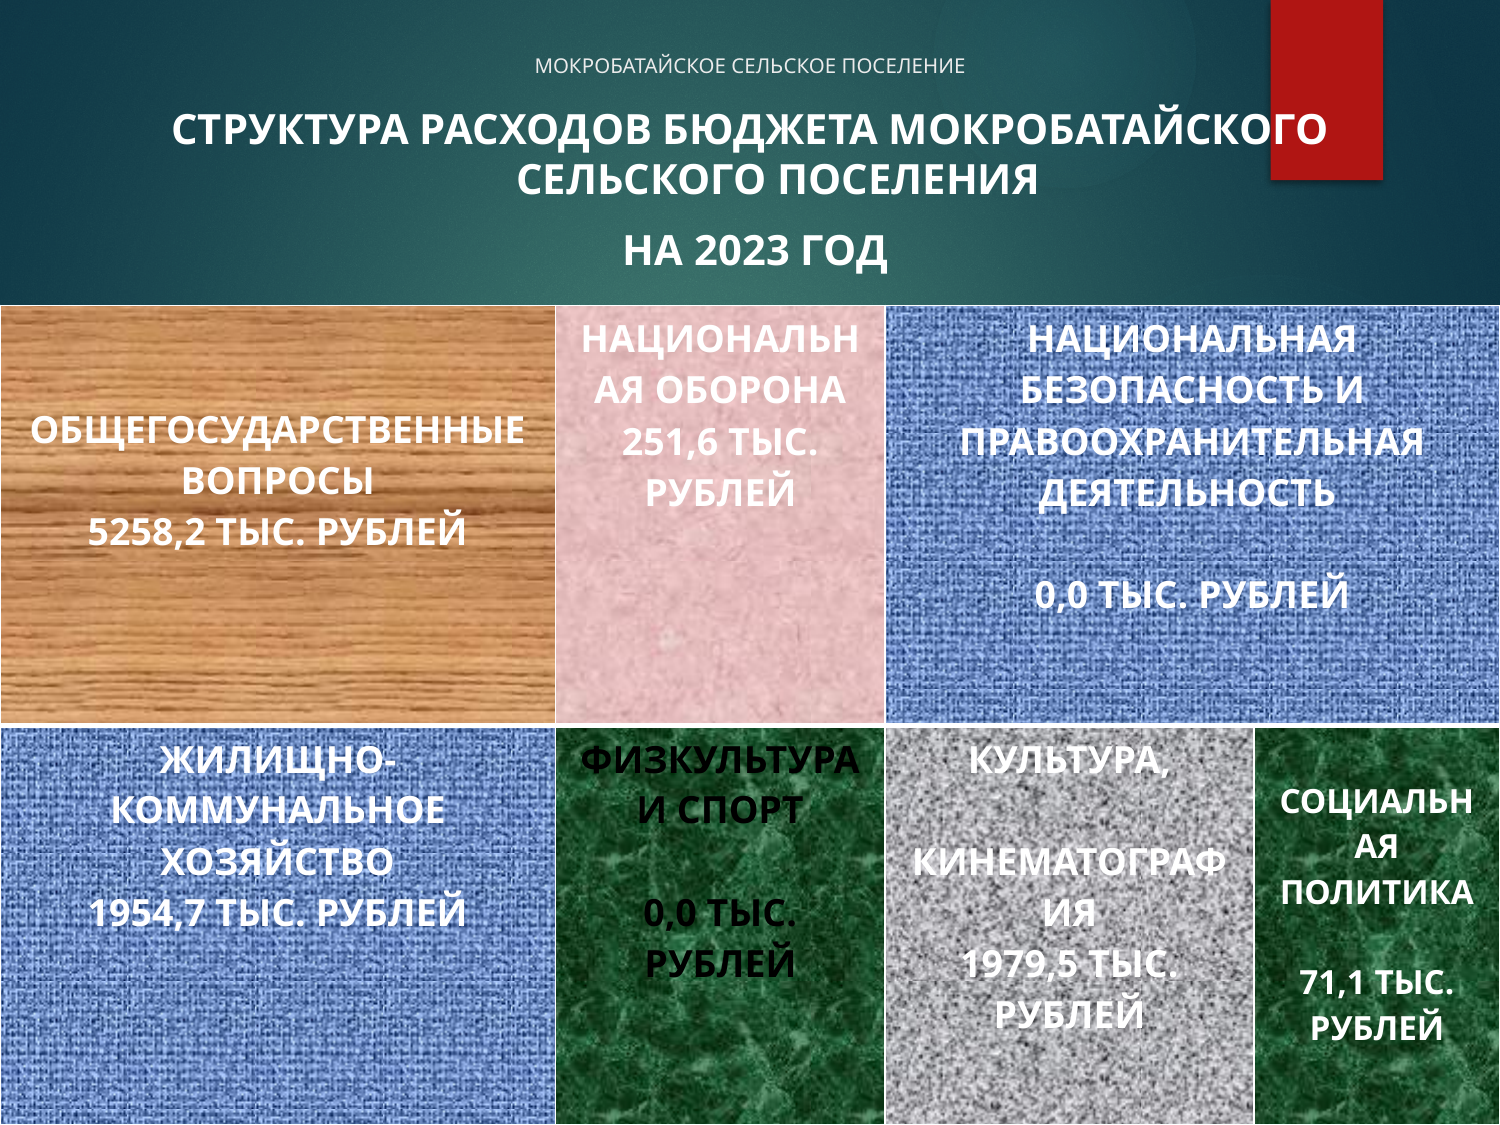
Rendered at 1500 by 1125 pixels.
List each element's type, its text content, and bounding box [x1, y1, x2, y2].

table_header НАЦИОНАЛЬНАЯ ОБОРОНА 251,6 ТЫС. РУБЛЕЙ [556, 306, 884, 723]
table_header НАЦИОНАЛЬНАЯ БЕЗОПАСНОСТЬ И ПРАВООХРАНИТЕЛЬНАЯ ДЕЯТЕЛЬНОСТЬ 0,0 ТЫС. РУБЛЕЙ [886, 306, 1499, 723]
table_header ОБЩЕГОСУДАРСТВЕННЫЕ ВОПРОСЫ 5258,2 ТЫС. РУБЛЕЙ [1, 306, 555, 723]
list СТРУКТУРА РАСХОДОВ БЮДЖЕТА МОКРОБАТАЙСКОГО СЕЛЬСКОГО ПОСЕЛЕНИЯ НА 2023 ГОД [35, 94, 1465, 305]
table_cell ЖИЛИЩНО- КОММУНАЛЬНОЕ ХОЗЯЙСТВО 1954,7 ТЫС. РУБЛЕЙ [1, 728, 555, 1124]
table_cell ФИЗКУЛЬТУРА И СПОРТ 0,0 ТЫС. РУБЛЕЙ [556, 728, 884, 1124]
table_cell СОЦИАЛЬНАЯ ПОЛИТИКА 71,1 ТЫС. РУБЛЕЙ [1255, 728, 1499, 1124]
table_cell КУЛЬТУРА, КИНЕМАТОГРАФИЯ 1979,5 ТЫС. РУБЛЕЙ [886, 728, 1253, 1124]
title МОКРОБАТАЙСКОЕ СЕЛЬСКОЕ ПОСЕЛЕНИЕ [75, 45, 1425, 94]
